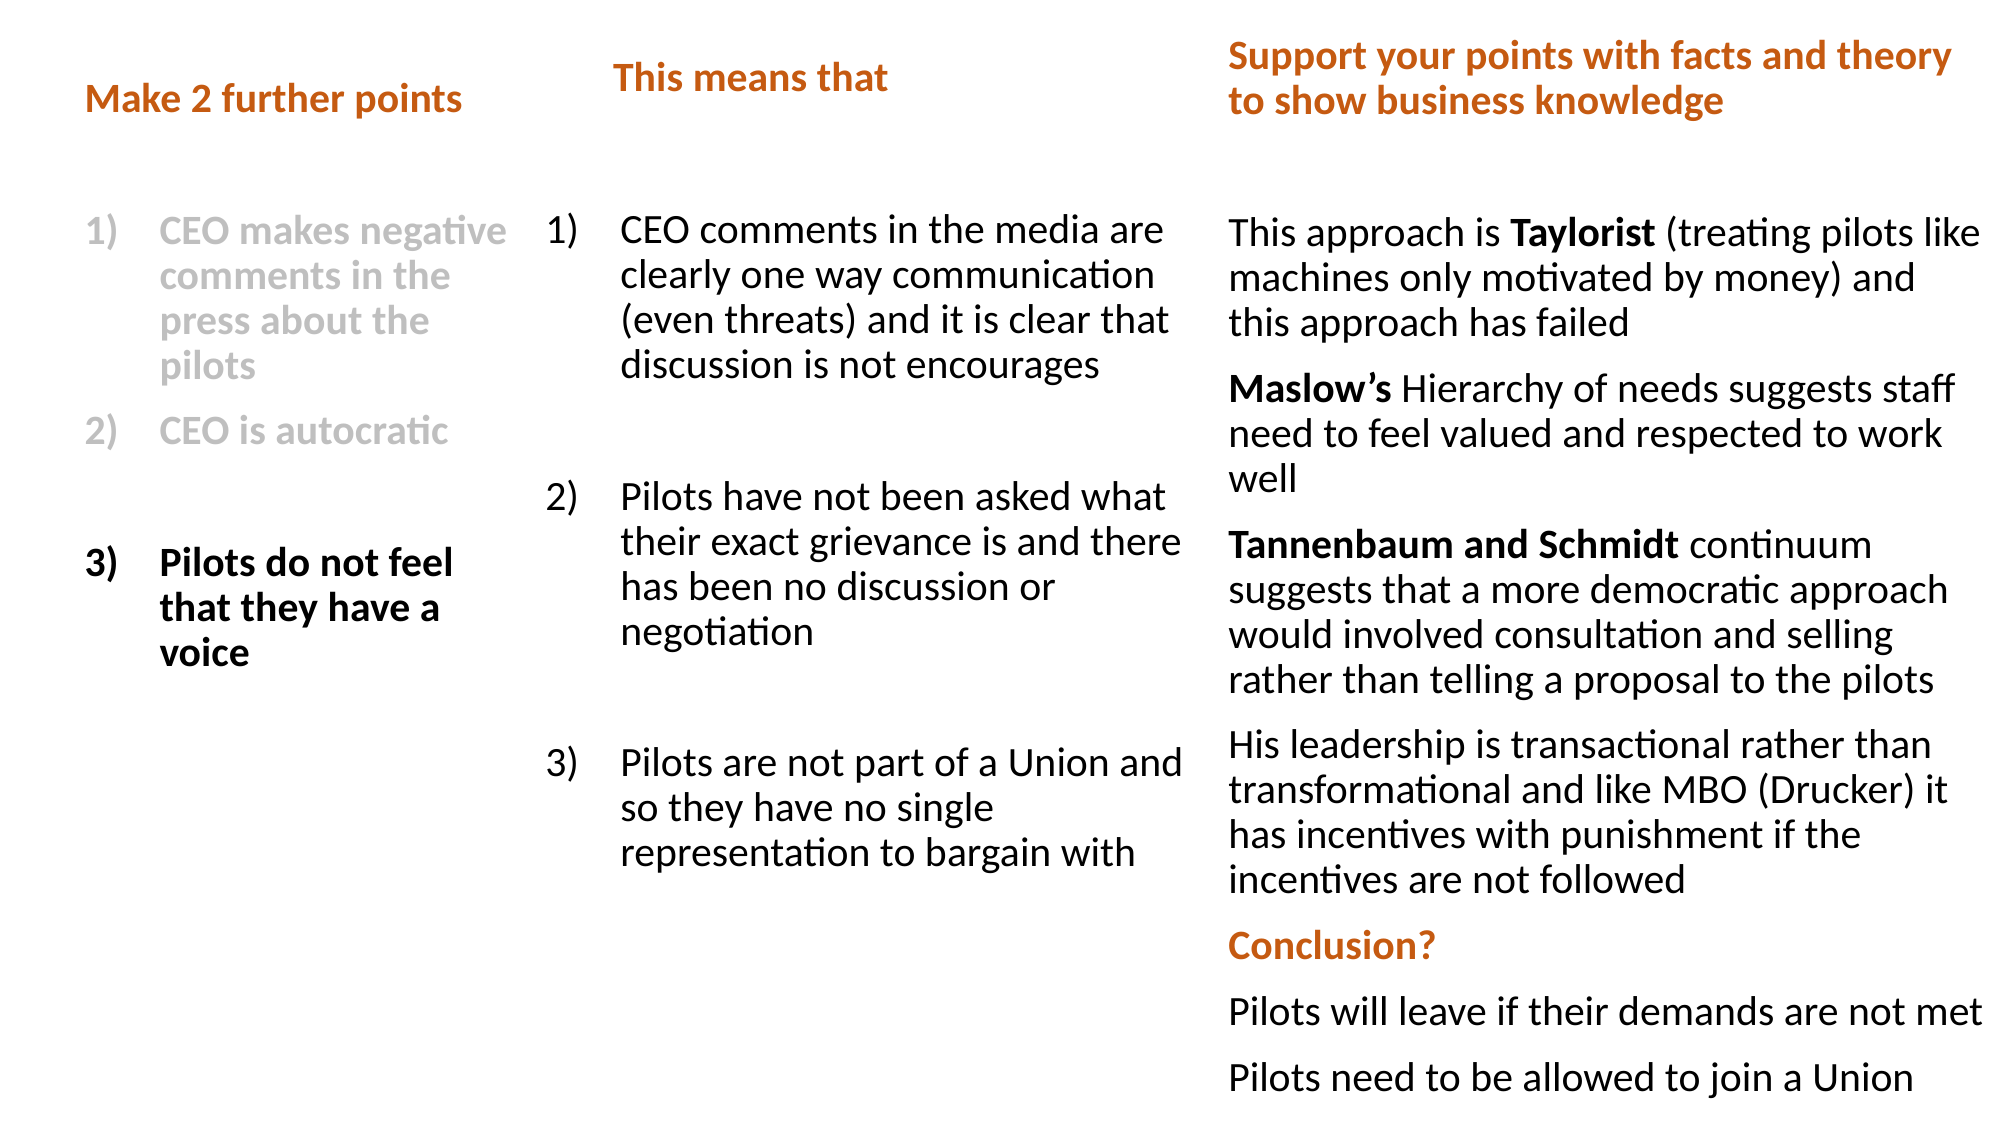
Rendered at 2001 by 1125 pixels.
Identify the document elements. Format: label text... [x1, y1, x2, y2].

text_box This means that [598, 47, 1213, 199]
text_box This means that [1241, 741, 1421, 762]
text_box CEO comments in the media are clearly one way communication (even threats) and it is clear that discussion is not encourages Pilots have not been asked what their exact grievance is and there has been no discussion or negotiation Pilots are not part of a Union and so they have no single representation to bargain with [530, 199, 1241, 914]
list Make 2 further points CEO makes negative comments in the press about the pilots CEO is autocratic Pilots do not feel that they have a voice [69, 69, 534, 1088]
text_box Support your points with facts and theory to show business knowledge This approach is Taylorist (treating pilots like machines only motivated by money) and this approach has failed Maslow’s Hierarchy of needs suggests staff need to feel valued and respected to work well Tannenbaum and Schmidt continuum suggests that a more democratic approach would involved consultation and selling rather than telling a proposal to the pilots His leadership is transactional rather than transformational and like MBO (Drucker) it has incentives with punishment if the incentives are not followed Conclusion? Pilots will leave if their demands are not met Pilots need to be allowed to join a Union [1213, 26, 2000, 741]
